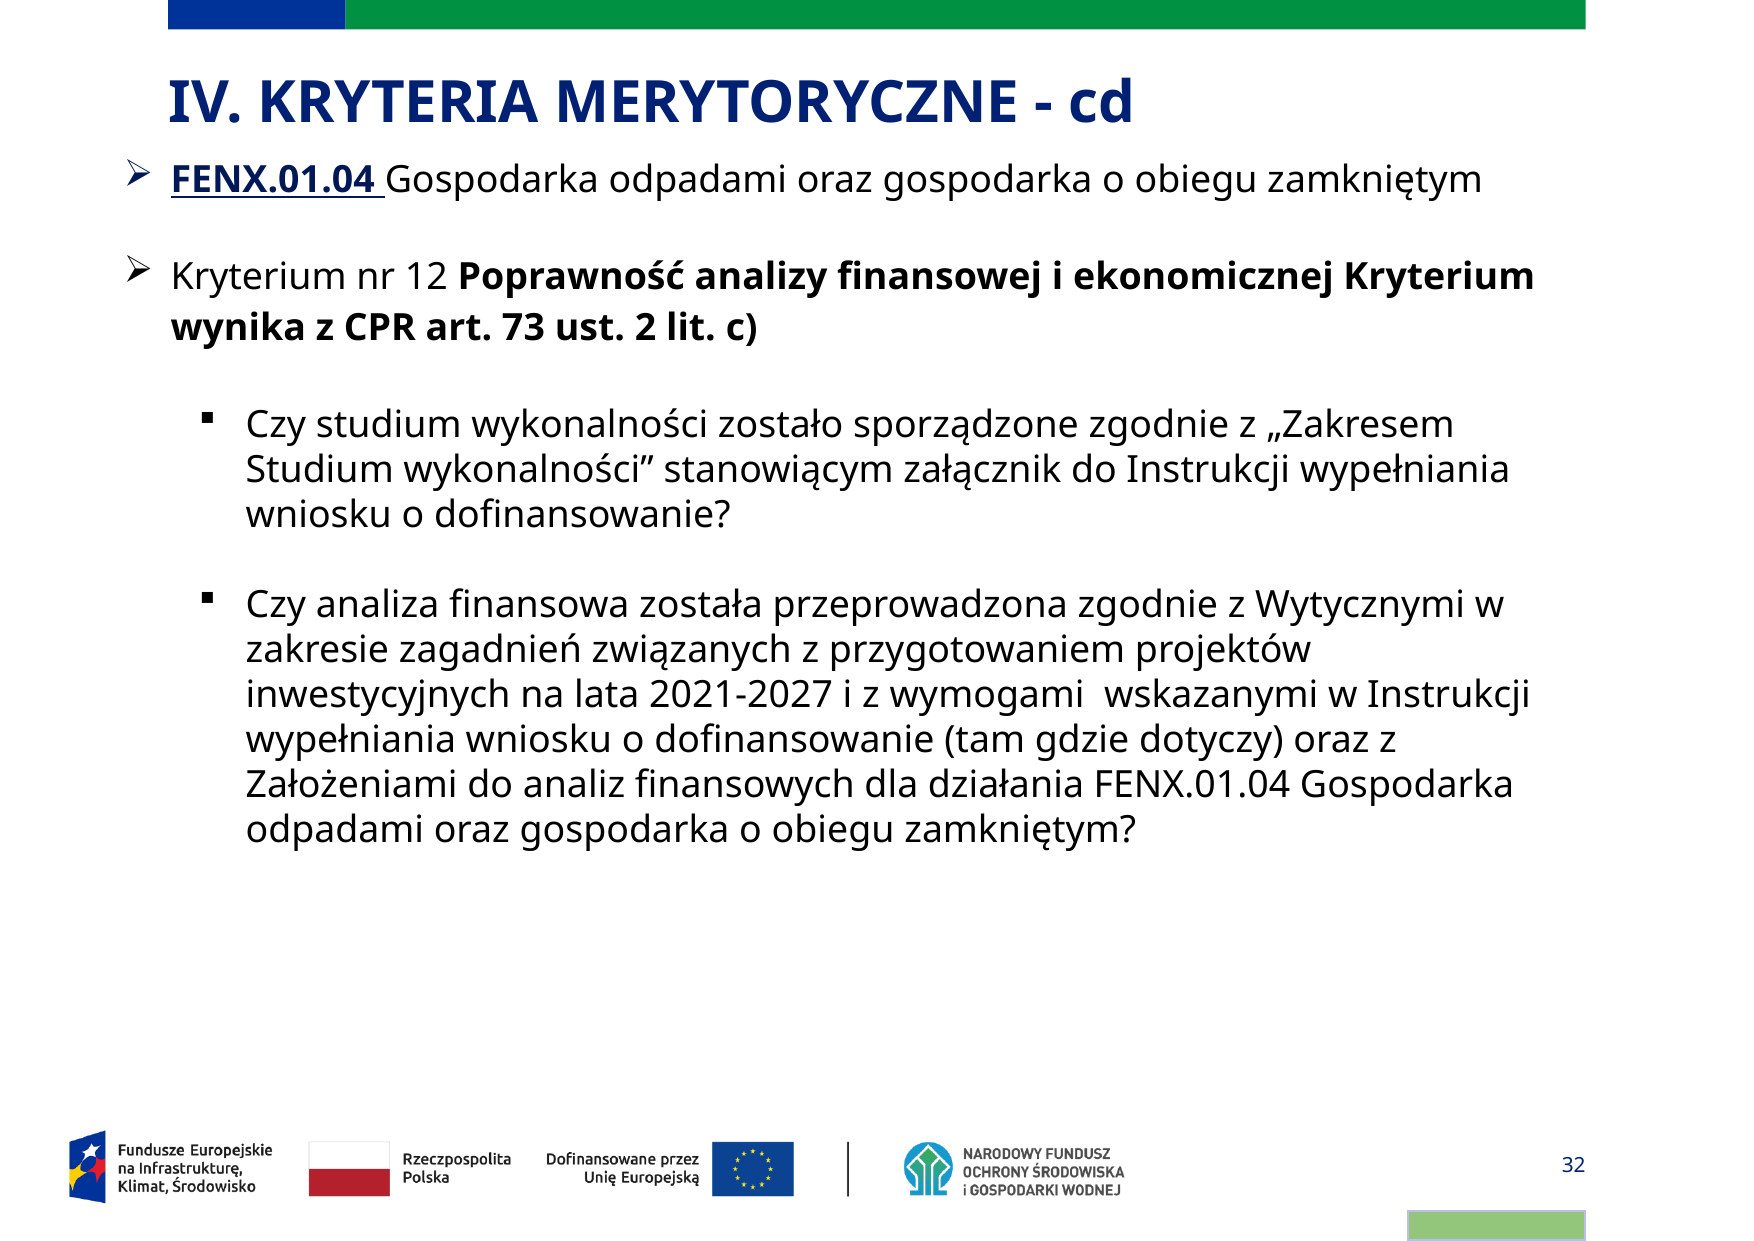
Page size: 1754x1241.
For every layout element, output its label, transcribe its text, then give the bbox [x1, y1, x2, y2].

text_box FENX.01.04 Gospodarka odpadami oraz gospodarka o obiegu zamkniętym Kryterium nr 12 Poprawność analizy finansowej i ekonomicznej Kryterium wynika z CPR art. 73 ust. 2 lit. c) Czy studium wykonalności zostało sporządzone zgodnie z „Zakresem Studium wykonalności” stanowiącym załącznik do Instrukcji wypełniania wniosku o dofinansowanie? Czy analiza finansowa została przeprowadzona zgodnie z Wytycznymi w zakresie zagadnień związanych z przygotowaniem projektów inwestycyjnych na lata 2021-2027 i z wymogami wskazanymi w Instrukcji wypełniania wniosku o dofinansowanie (tam gdzie dotyczy) oraz z Założeniami do analiz finansowych dla działania FENX.01.04 Gospodarka odpadami oraz gospodarka o obiegu zamkniętym? [108, 147, 1586, 903]
title IV. KRYTERIA MERYTORYCZNE - cd [168, 59, 1586, 136]
slide_number 32 [1408, 1151, 1586, 1181]
picture [49, 1112, 1143, 1221]
